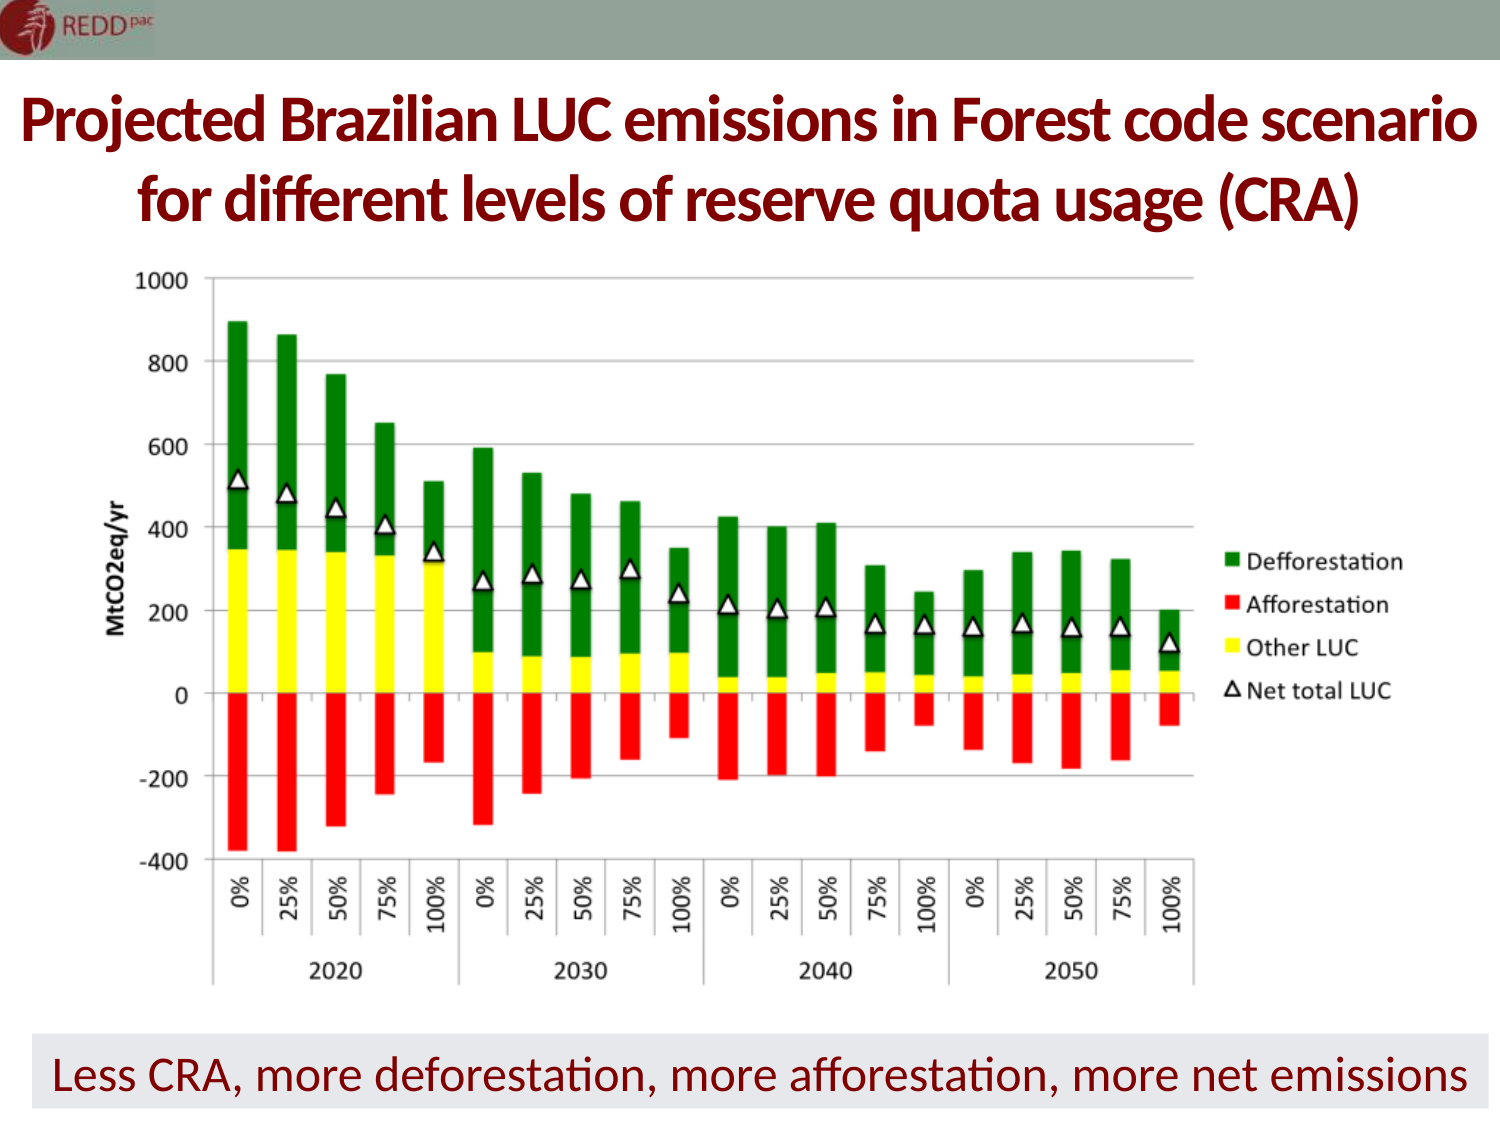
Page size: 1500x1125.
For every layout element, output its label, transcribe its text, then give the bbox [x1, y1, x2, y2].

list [74, 235, 1426, 1014]
text_box Less CRA, more deforestation, more afforestation, more net emissions [32, 1033, 1489, 1109]
picture [0, 0, 155, 57]
title Projected Brazilian LUC emissions in Forest code scenario for different levels of reserve quota usage (CRA) [0, 73, 1500, 236]
